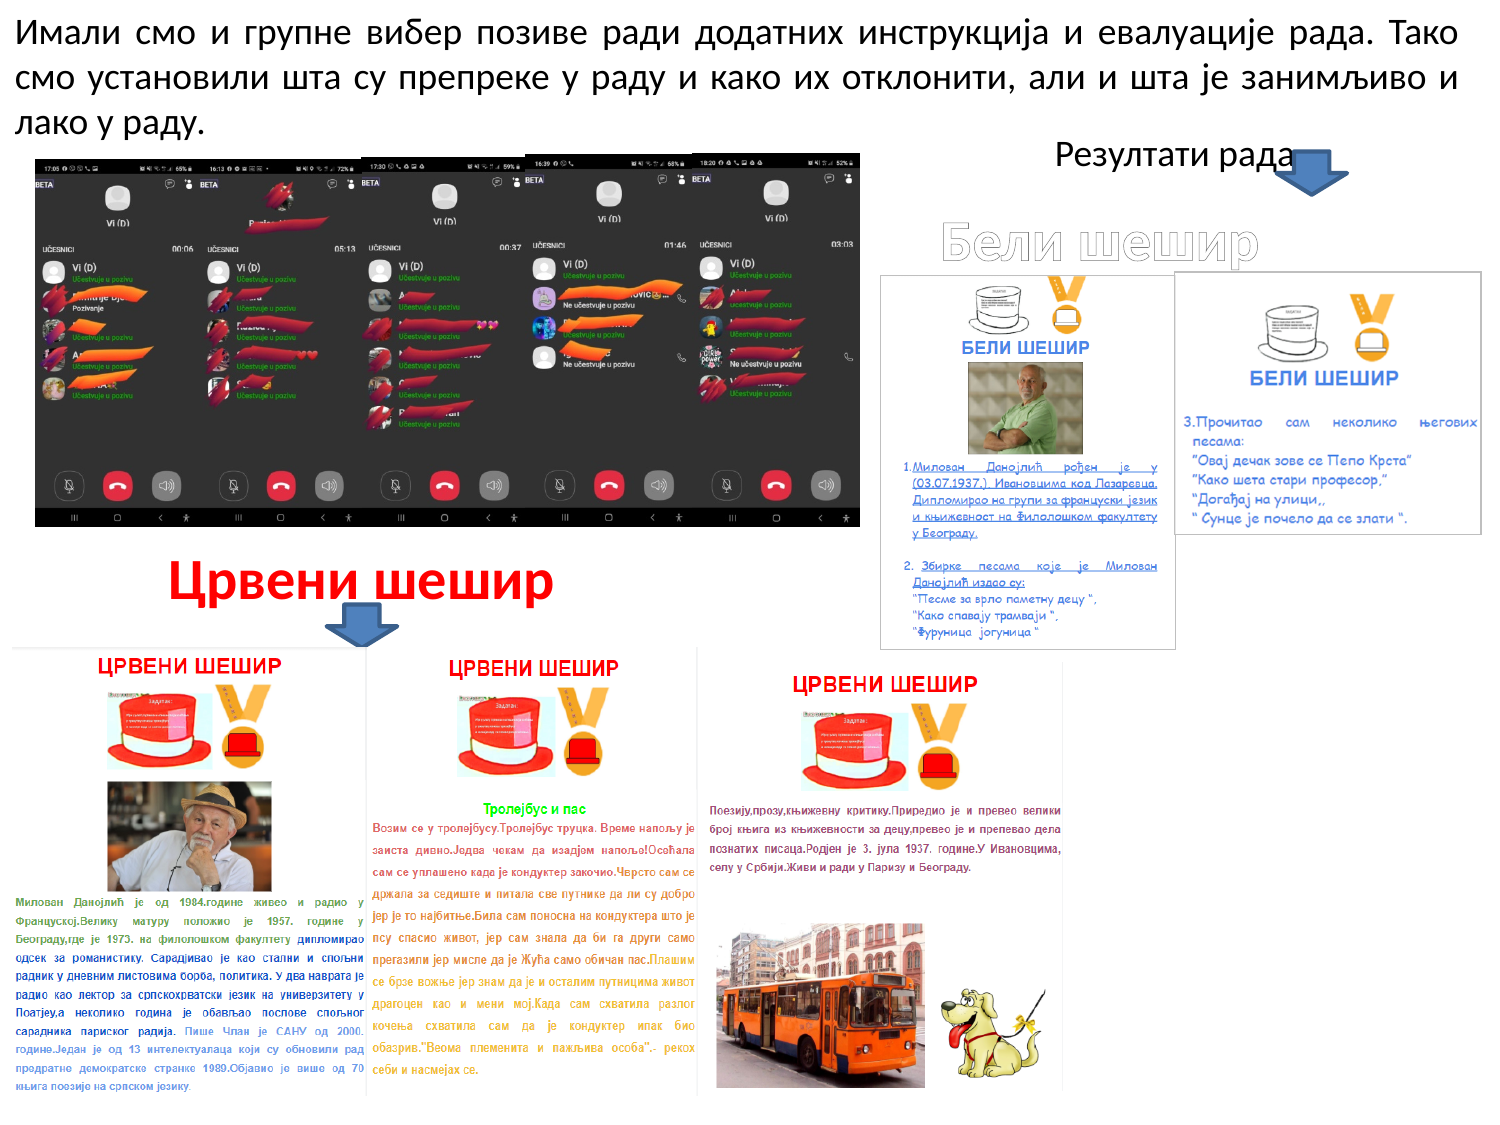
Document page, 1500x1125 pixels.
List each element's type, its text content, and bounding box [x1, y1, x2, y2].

picture [880, 272, 1481, 650]
picture [702, 662, 1063, 1091]
text_box [324, 602, 400, 646]
text_box Бели шешир [925, 194, 1275, 273]
text_box Црвени шешир [153, 535, 571, 619]
picture [11, 647, 698, 1096]
text_box Резултати рада [1040, 121, 1311, 181]
text_box Имали смо и групне вибер позиве ради додатних инструкција и евалуације рада. Тако смо установили шта су препреке у раду и како их отклонити, али и шта је занимљиво и лако у раду. [0, 0, 1475, 150]
picture [34, 153, 861, 527]
text_box [1274, 149, 1350, 197]
